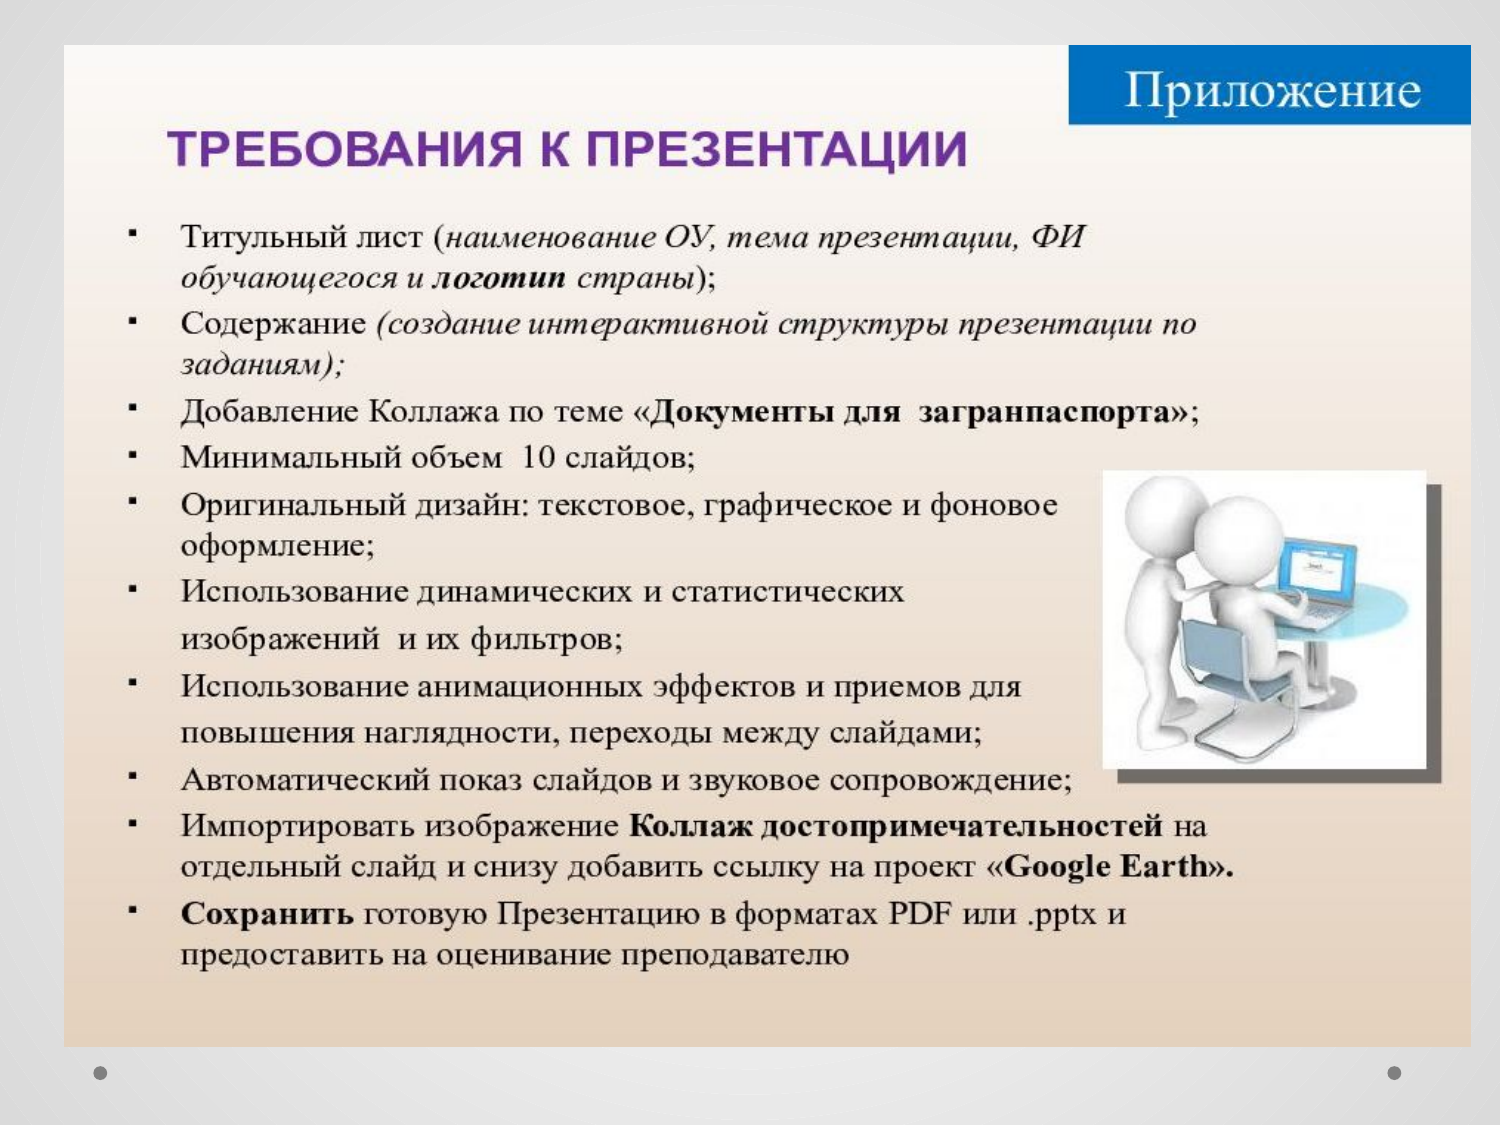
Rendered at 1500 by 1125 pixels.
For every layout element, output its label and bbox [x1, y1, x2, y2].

picture [64, 45, 1471, 1048]
